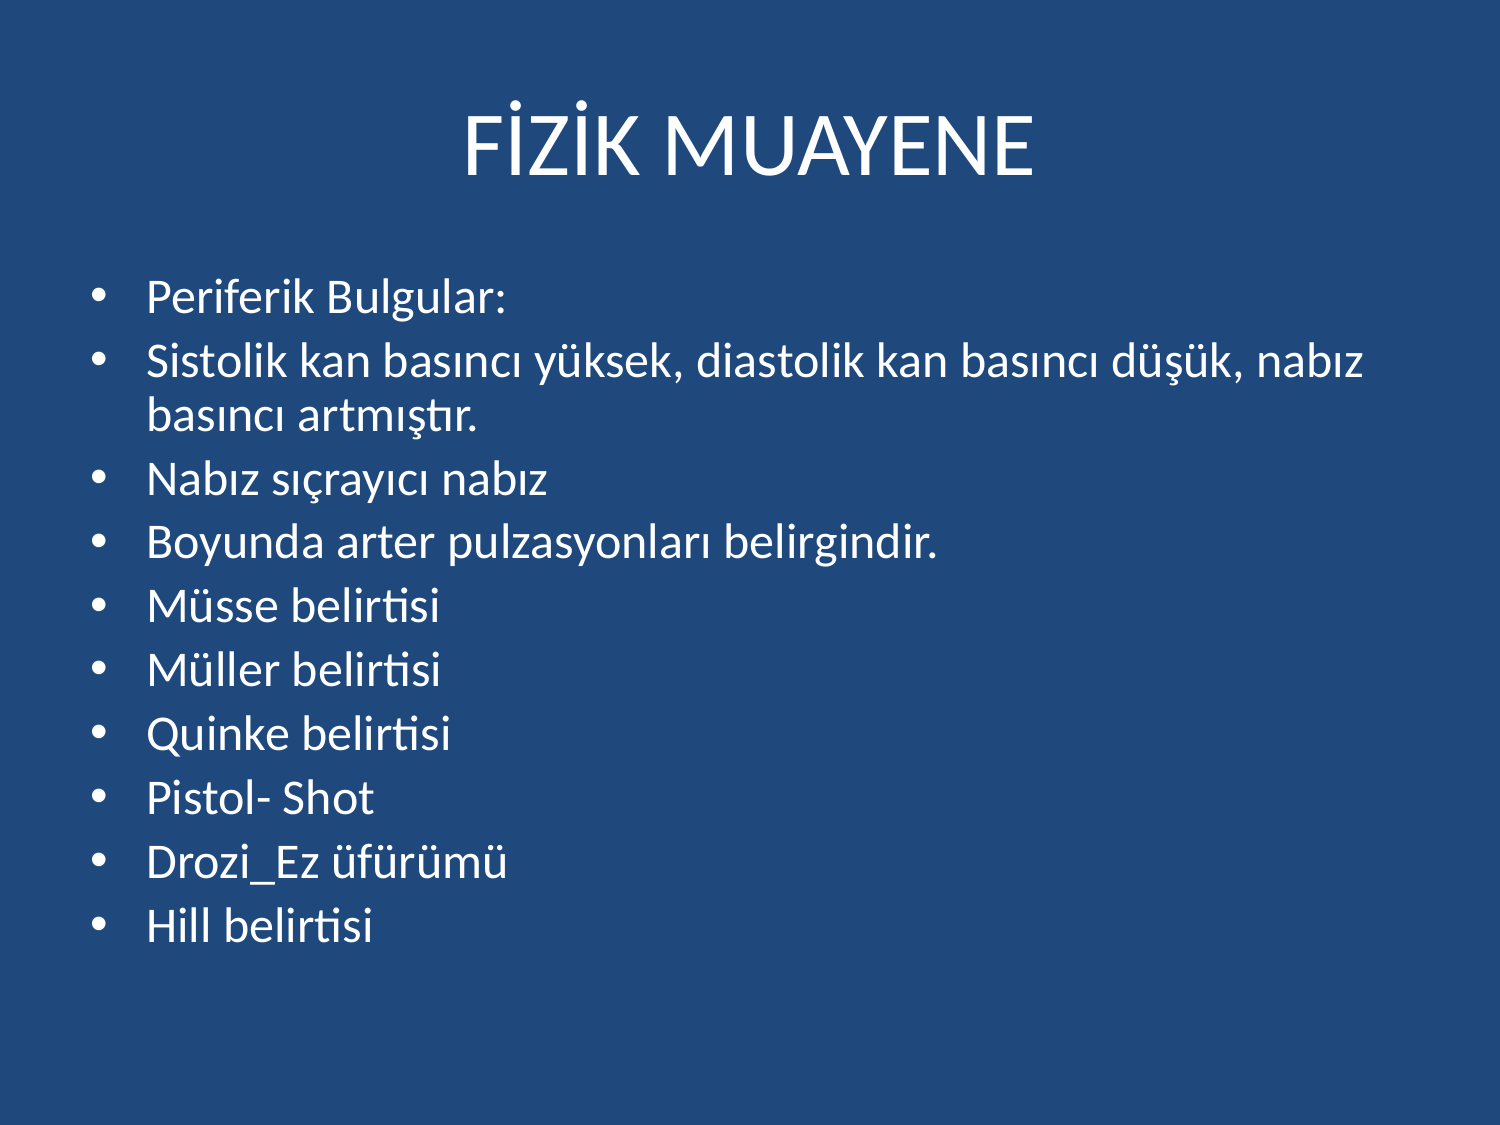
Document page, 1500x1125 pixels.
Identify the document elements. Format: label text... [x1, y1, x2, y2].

title FİZİK MUAYENE [75, 45, 1425, 233]
list Periferik Bulgular: Sistolik kan basıncı yüksek, diastolik kan basıncı düşük, nabız basıncı artmıştır. Nabız sıçrayıcı nabız Boyunda arter pulzasyonları belirgindir. Müsse belirtisi Müller belirtisi Quinke belirtisi Pistol- Shot Drozi_Ez üfürümü Hill belirtisi [75, 262, 1425, 1005]
